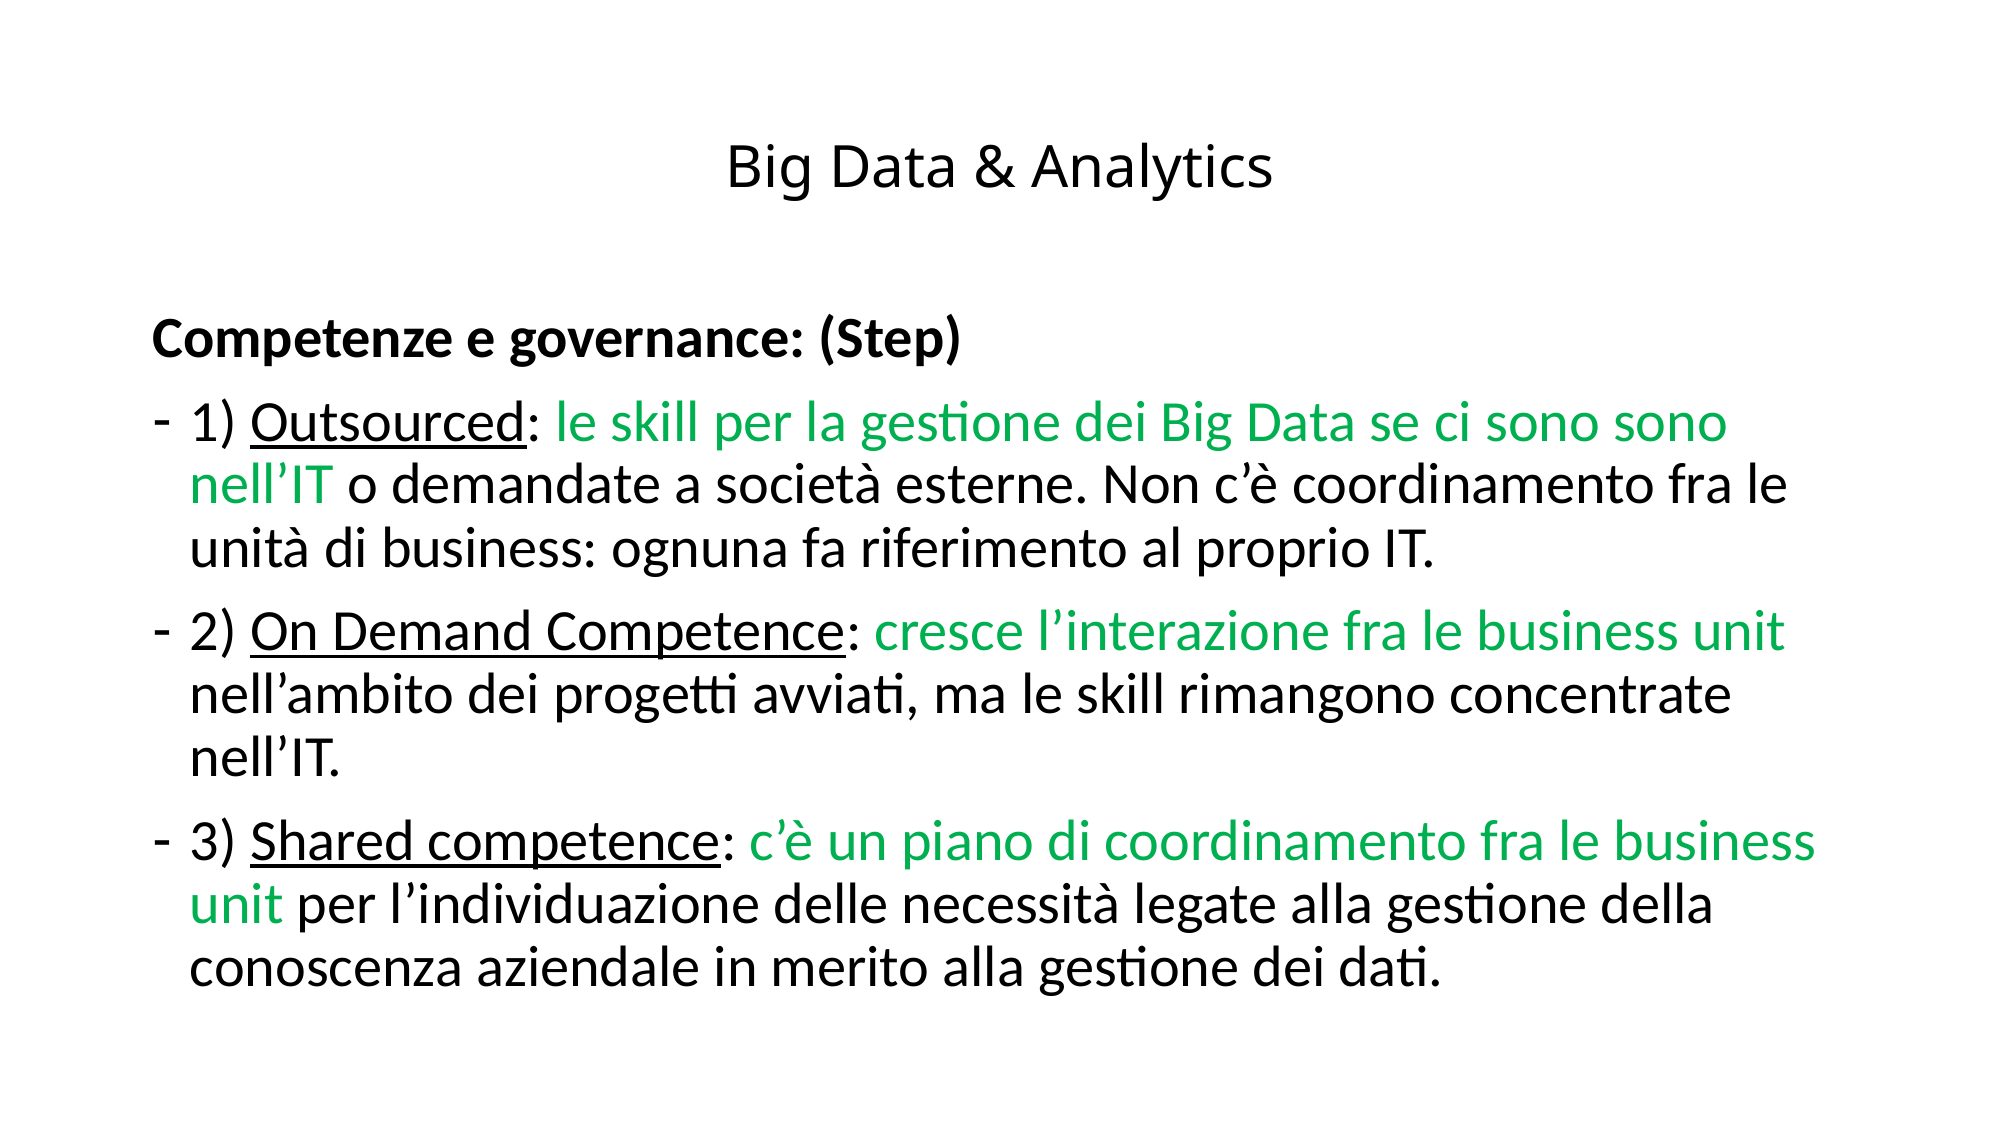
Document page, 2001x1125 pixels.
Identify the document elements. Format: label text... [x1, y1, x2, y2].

list Competenze e governance: (Step) 1) Outsourced: le skill per la gestione dei Big Data se ci sono sono nell’IT o demandate a società esterne. Non c’è coordinamento fra le unità di business: ognuna fa riferimento al proprio IT. 2) On Demand Competence: cresce l’interazione fra le business unit nell’ambito dei progetti avviati, ma le skill rimangono concentrate nell’IT. 3) Shared competence: c’è un piano di coordinamento fra le business unit per l’individuazione delle necessità legate alla gestione della conoscenza aziendale in merito alla gestione dei dati. [137, 299, 1863, 1014]
title Big Data & Analytics [137, 59, 1863, 278]
